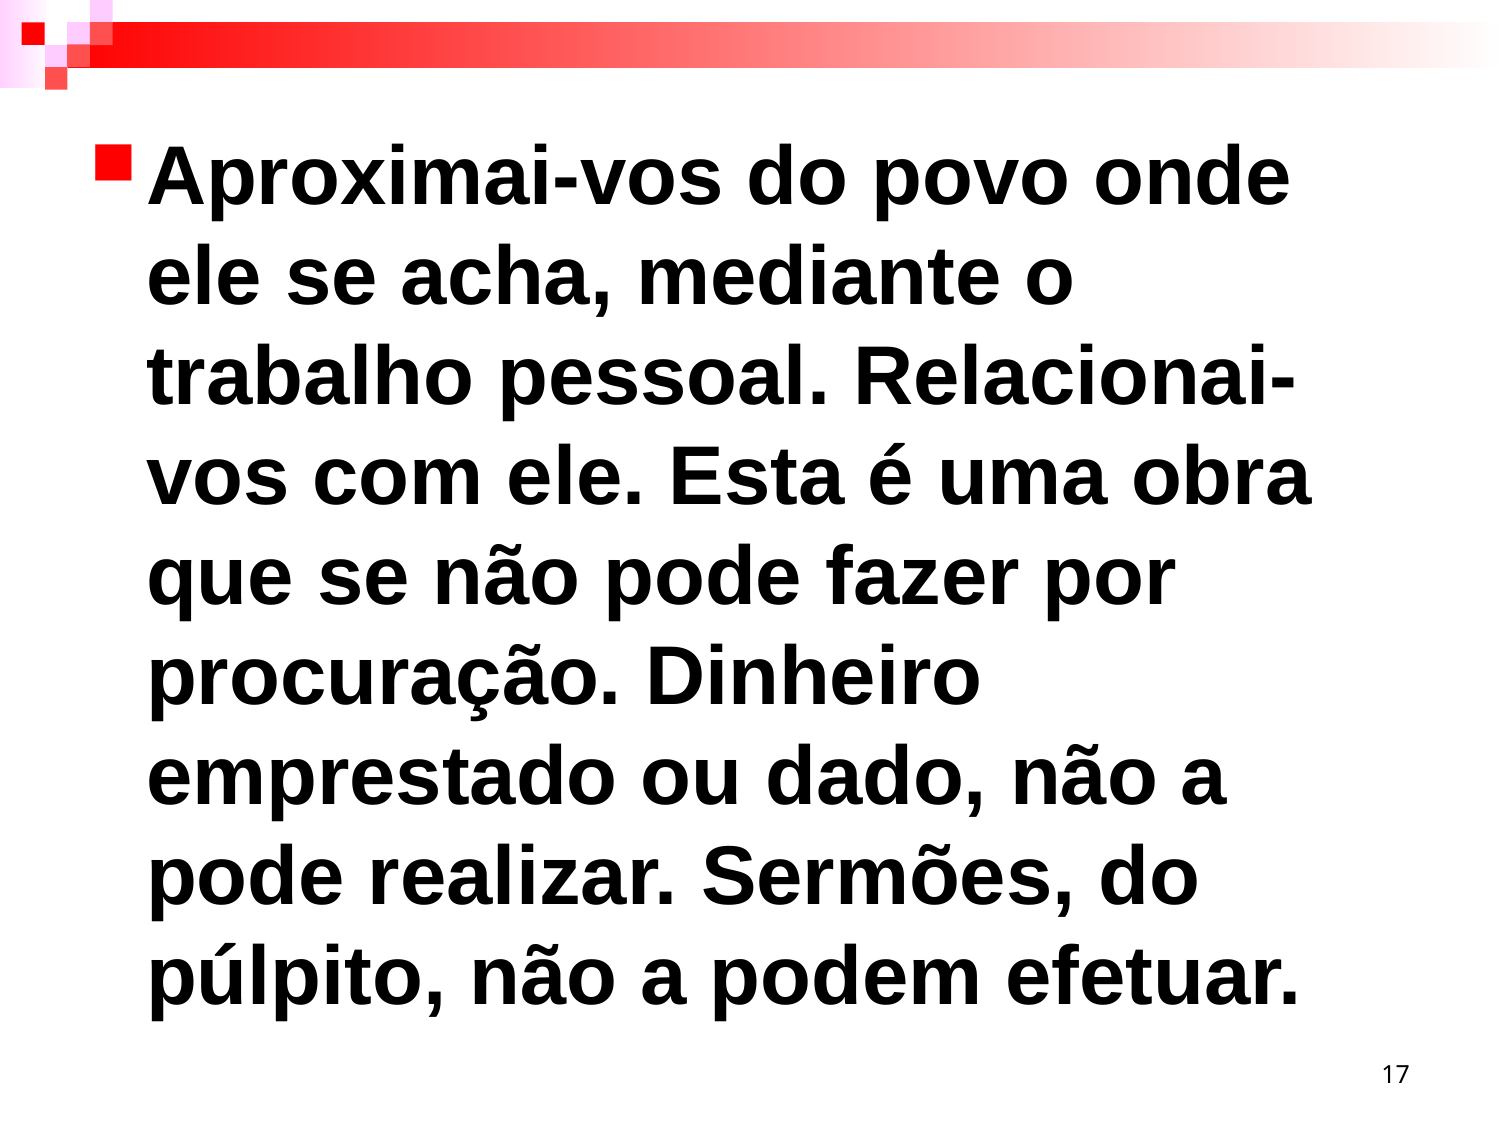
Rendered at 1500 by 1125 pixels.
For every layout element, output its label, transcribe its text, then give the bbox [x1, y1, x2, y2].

list Aproximai-vos do povo onde ele se acha, mediante o trabalho pessoal. Relacionai-vos com ele. Esta é uma obra que se não pode fazer por procuração. Dinheiro emprestado ou dado, não a pode realizar. Sermões, do púlpito, não a podem efetuar. [75, 113, 1425, 1071]
slide_number 17 [1074, 1071, 1425, 1100]
